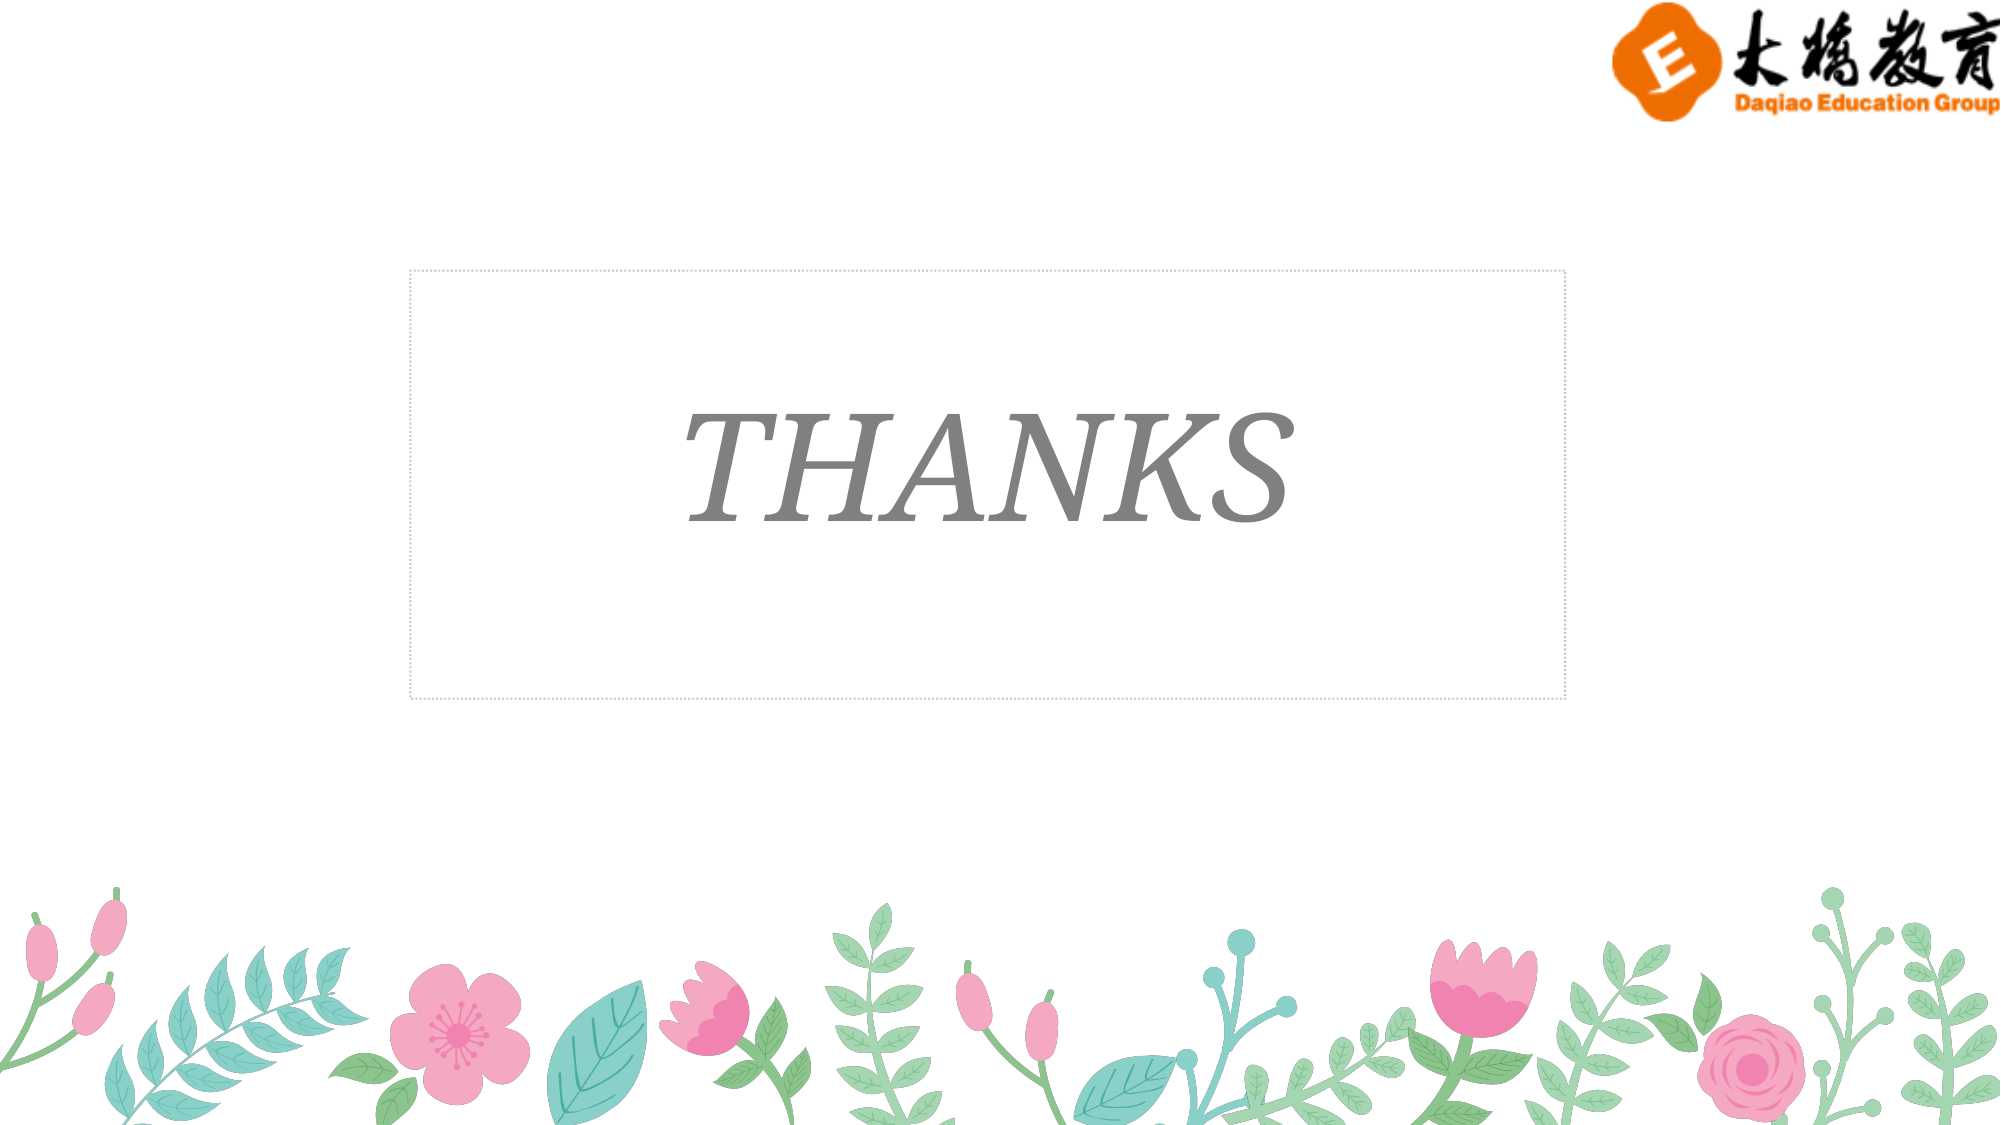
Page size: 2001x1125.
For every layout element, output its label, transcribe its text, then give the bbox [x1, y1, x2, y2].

picture [0, 881, 811, 1125]
text_box THANKS [517, 363, 1452, 559]
picture [1611, 1, 2000, 124]
picture [825, 874, 2000, 1125]
text_box [409, 270, 1566, 700]
